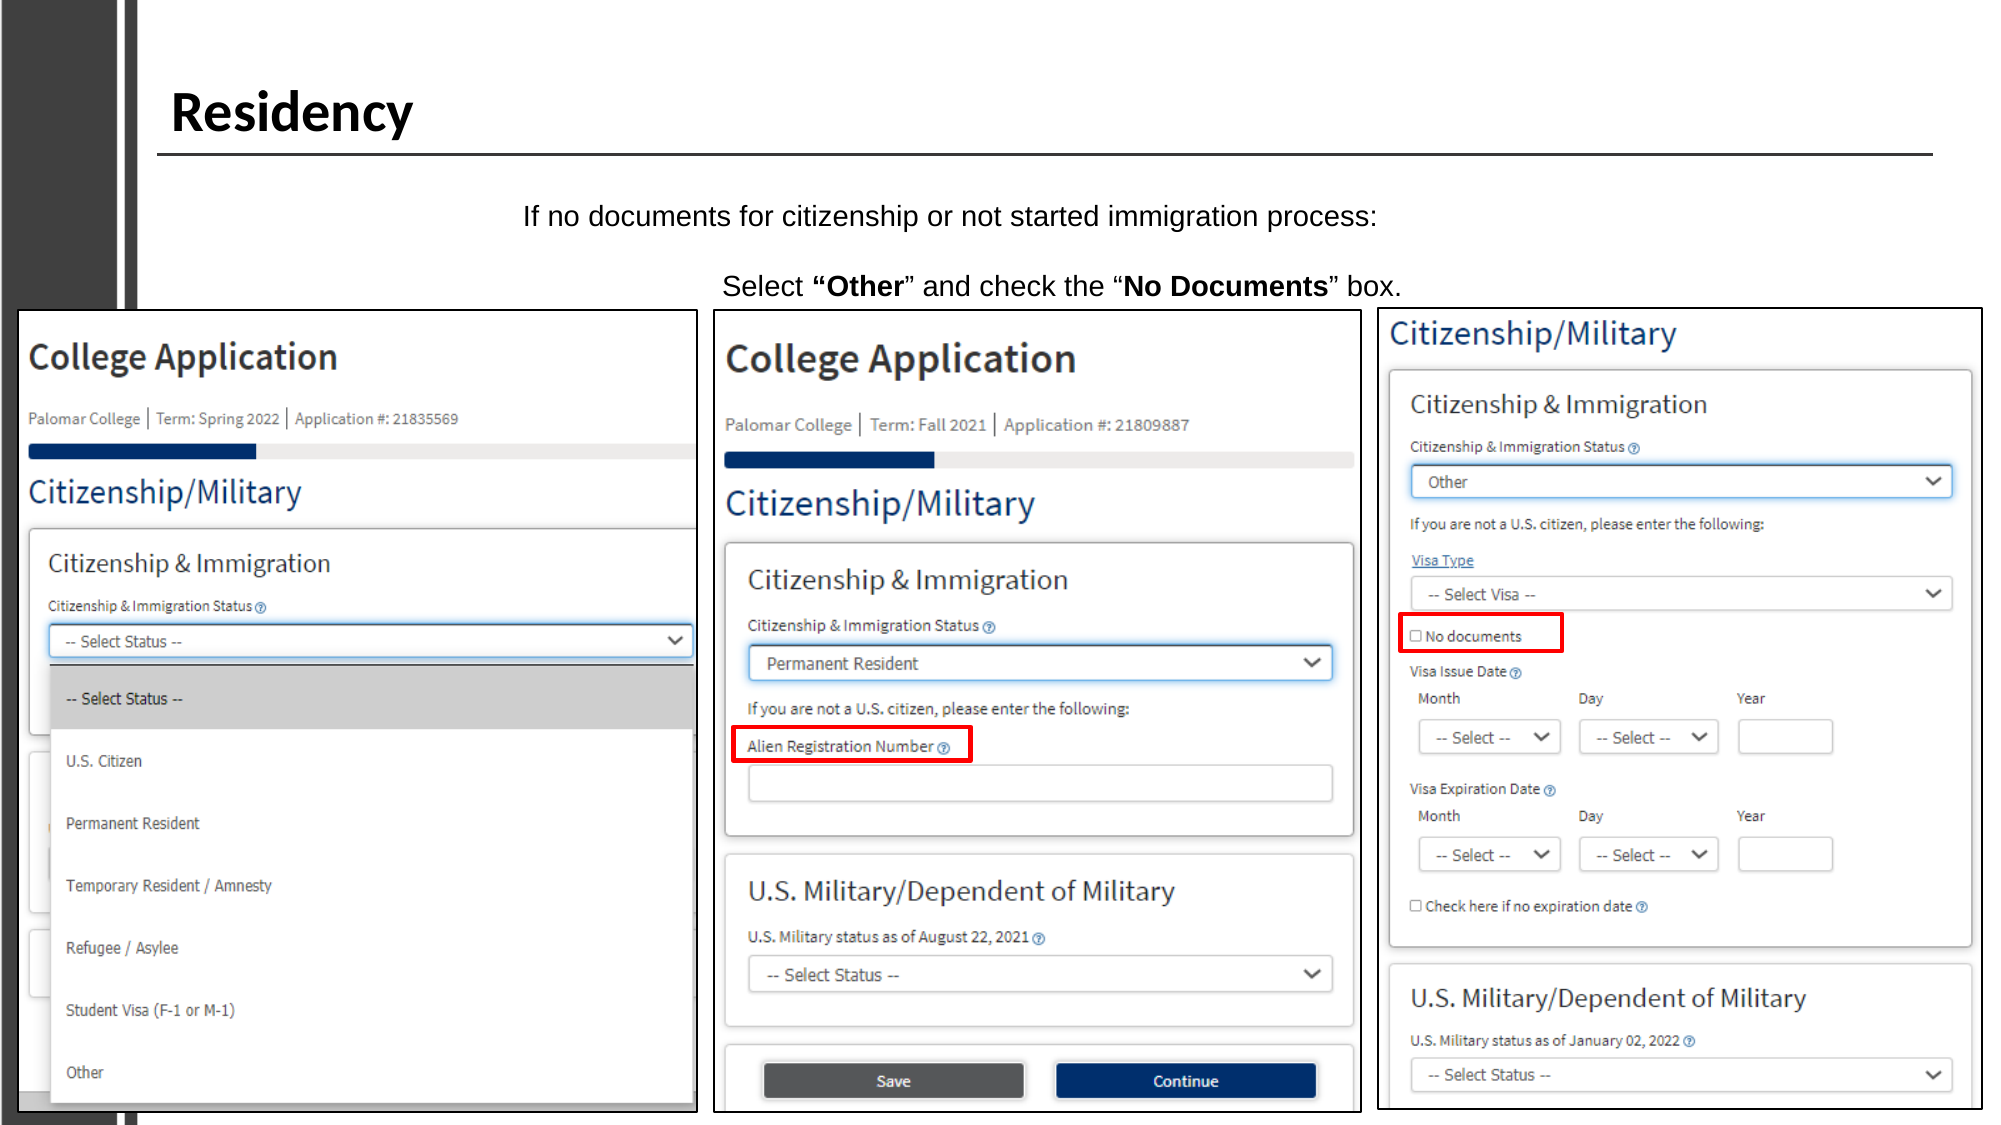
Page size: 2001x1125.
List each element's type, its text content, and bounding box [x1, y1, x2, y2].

picture [714, 310, 1361, 1111]
text_box If no documents for citizenship or not started immigration process: Select “Other” and check the “No Documents” box. [507, 189, 1618, 310]
text_box Residency [156, 65, 894, 151]
picture [1379, 308, 1981, 1109]
picture [0, 0, 697, 1125]
